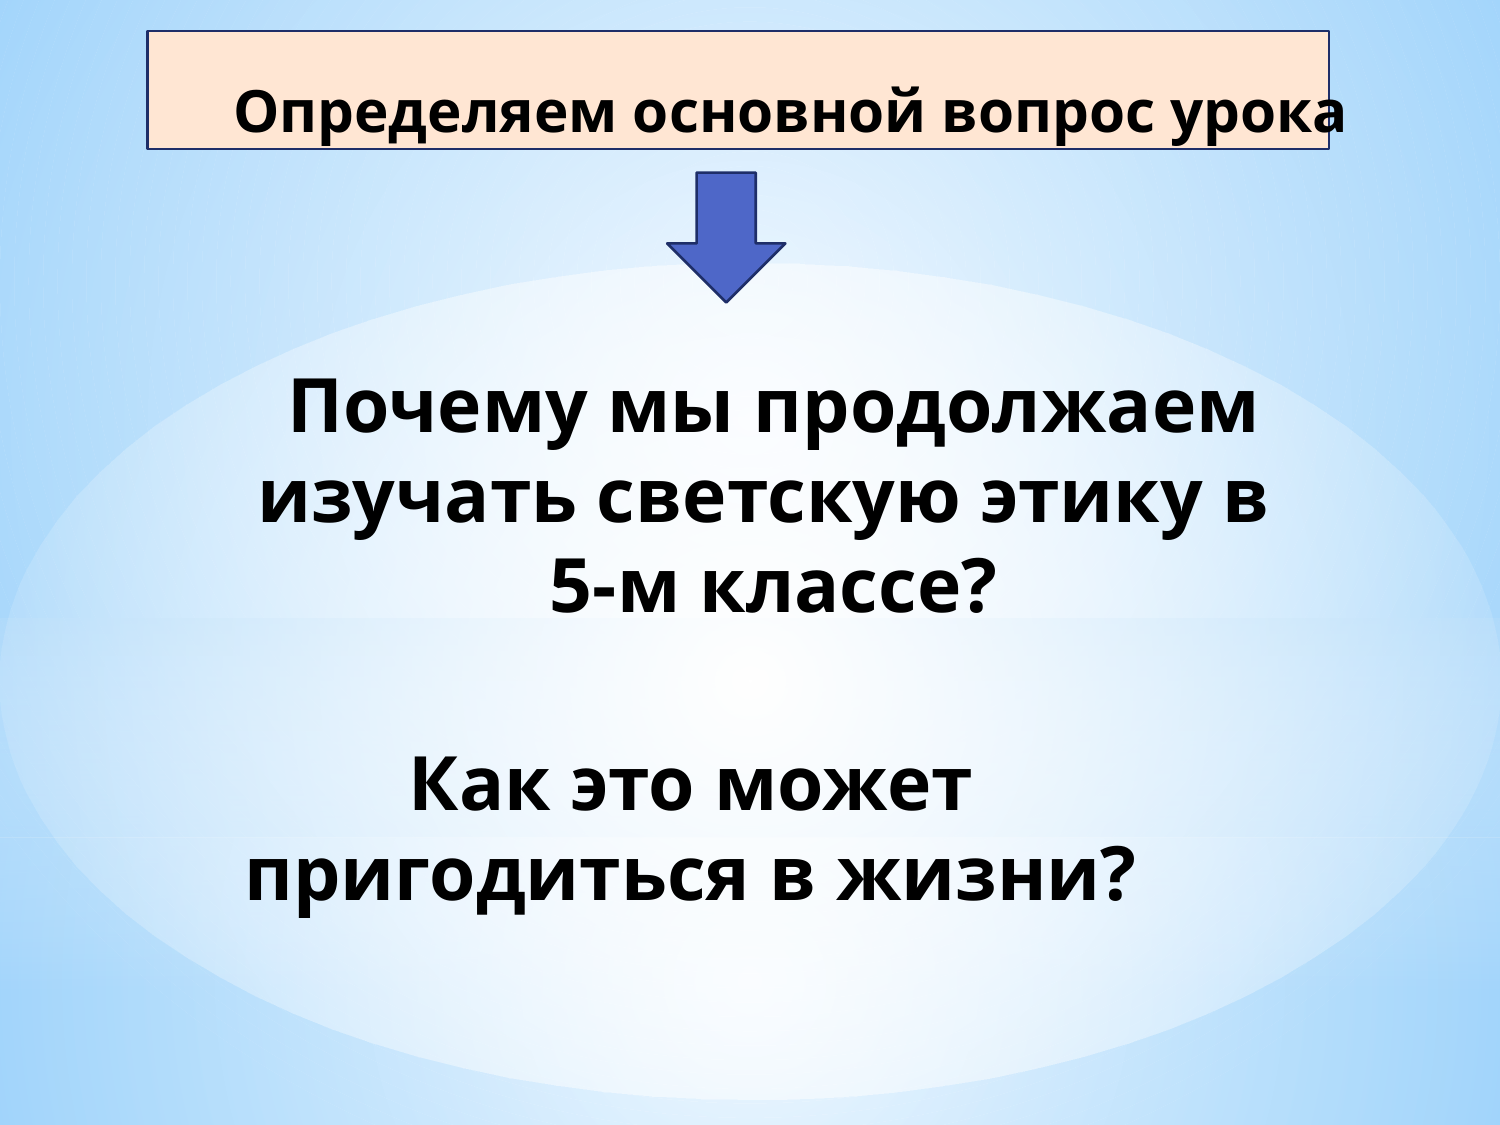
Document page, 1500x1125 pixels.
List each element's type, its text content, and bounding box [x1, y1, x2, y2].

text_box [665, 171, 787, 304]
text_box Почему мы продолжаем изучать светскую этику в 5-м классе? [242, 349, 1306, 635]
text_box Определяем основной вопрос урока [218, 66, 1376, 152]
text_box [146, 30, 1330, 150]
text_box Как это может пригодиться в жизни? [171, 727, 1211, 923]
